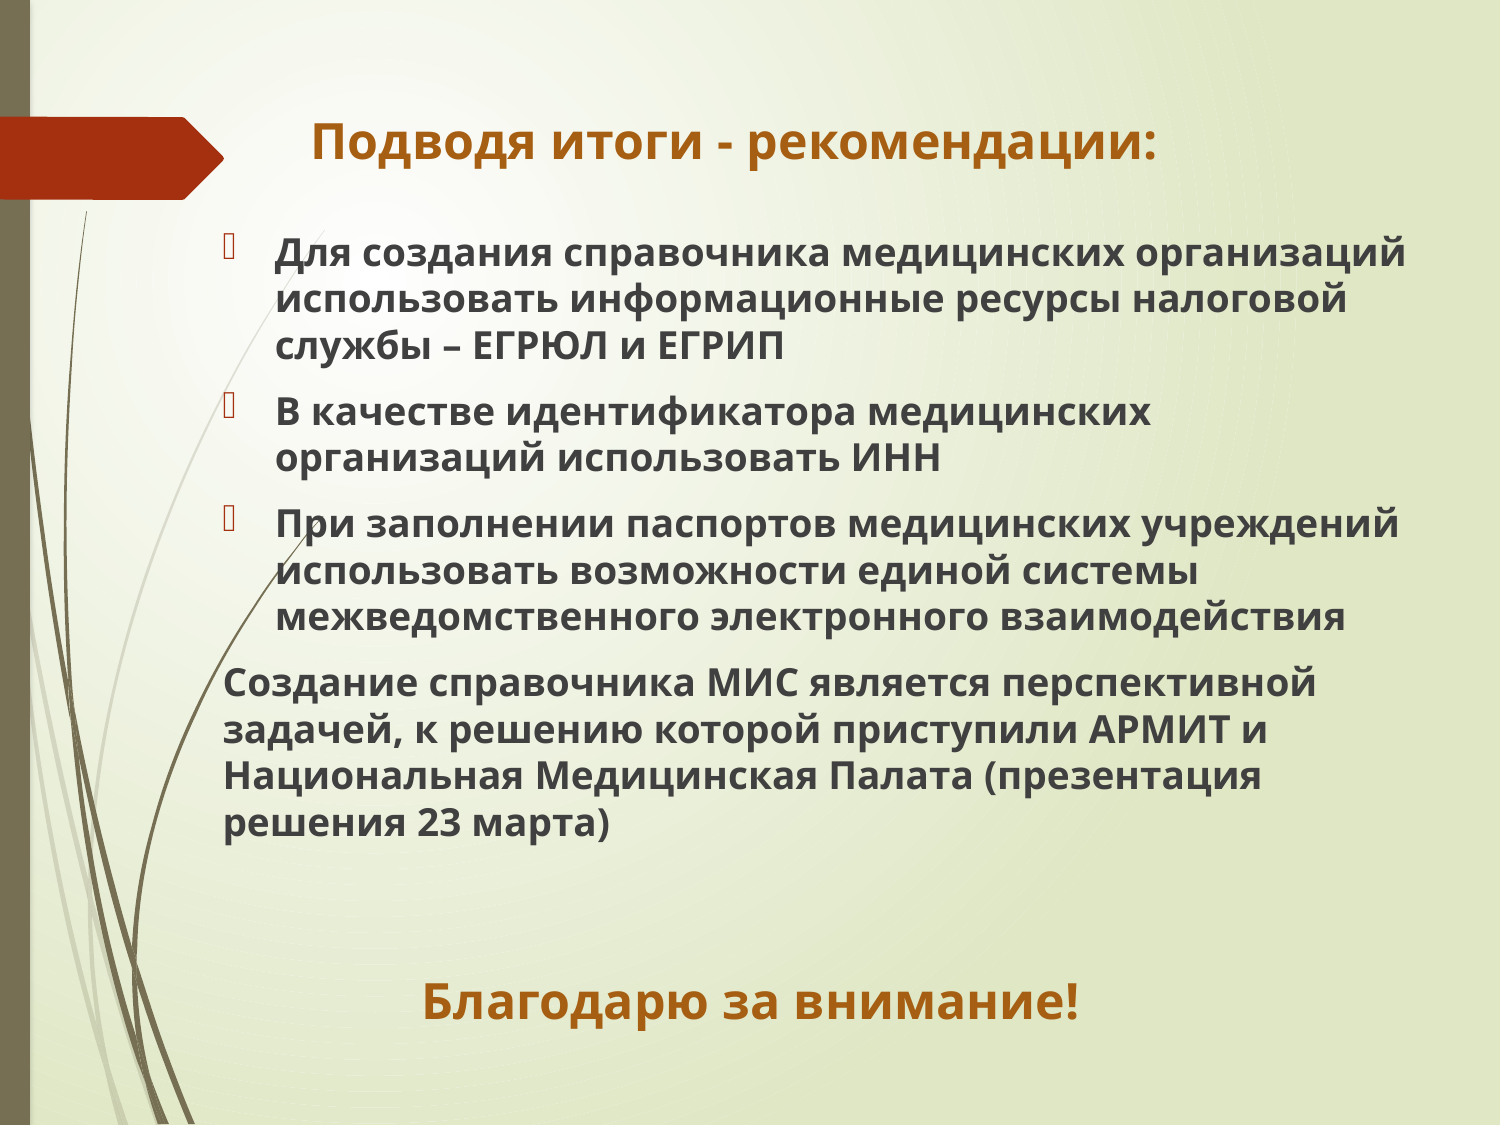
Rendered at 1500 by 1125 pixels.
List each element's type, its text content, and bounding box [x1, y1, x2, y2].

text_box Благодарю за внимание! [189, 962, 1313, 1053]
list Для создания справочника медицинских организаций использовать информационные ресурсы налоговой службы – ЕГРЮЛ и ЕГРИП В качестве идентификатора медицинских организаций использовать ИНН При заполнении паспортов медицинских учреждений использовать возможности единой системы межведомственного электронного взаимодействия Создание справочника МИС является перспективной задачей, к решению которой приступили АРМИТ и Национальная Медицинская Палата (презентация решения 23 марта) [207, 219, 1443, 890]
title Подводя итоги - рекомендации: [189, 102, 1280, 193]
